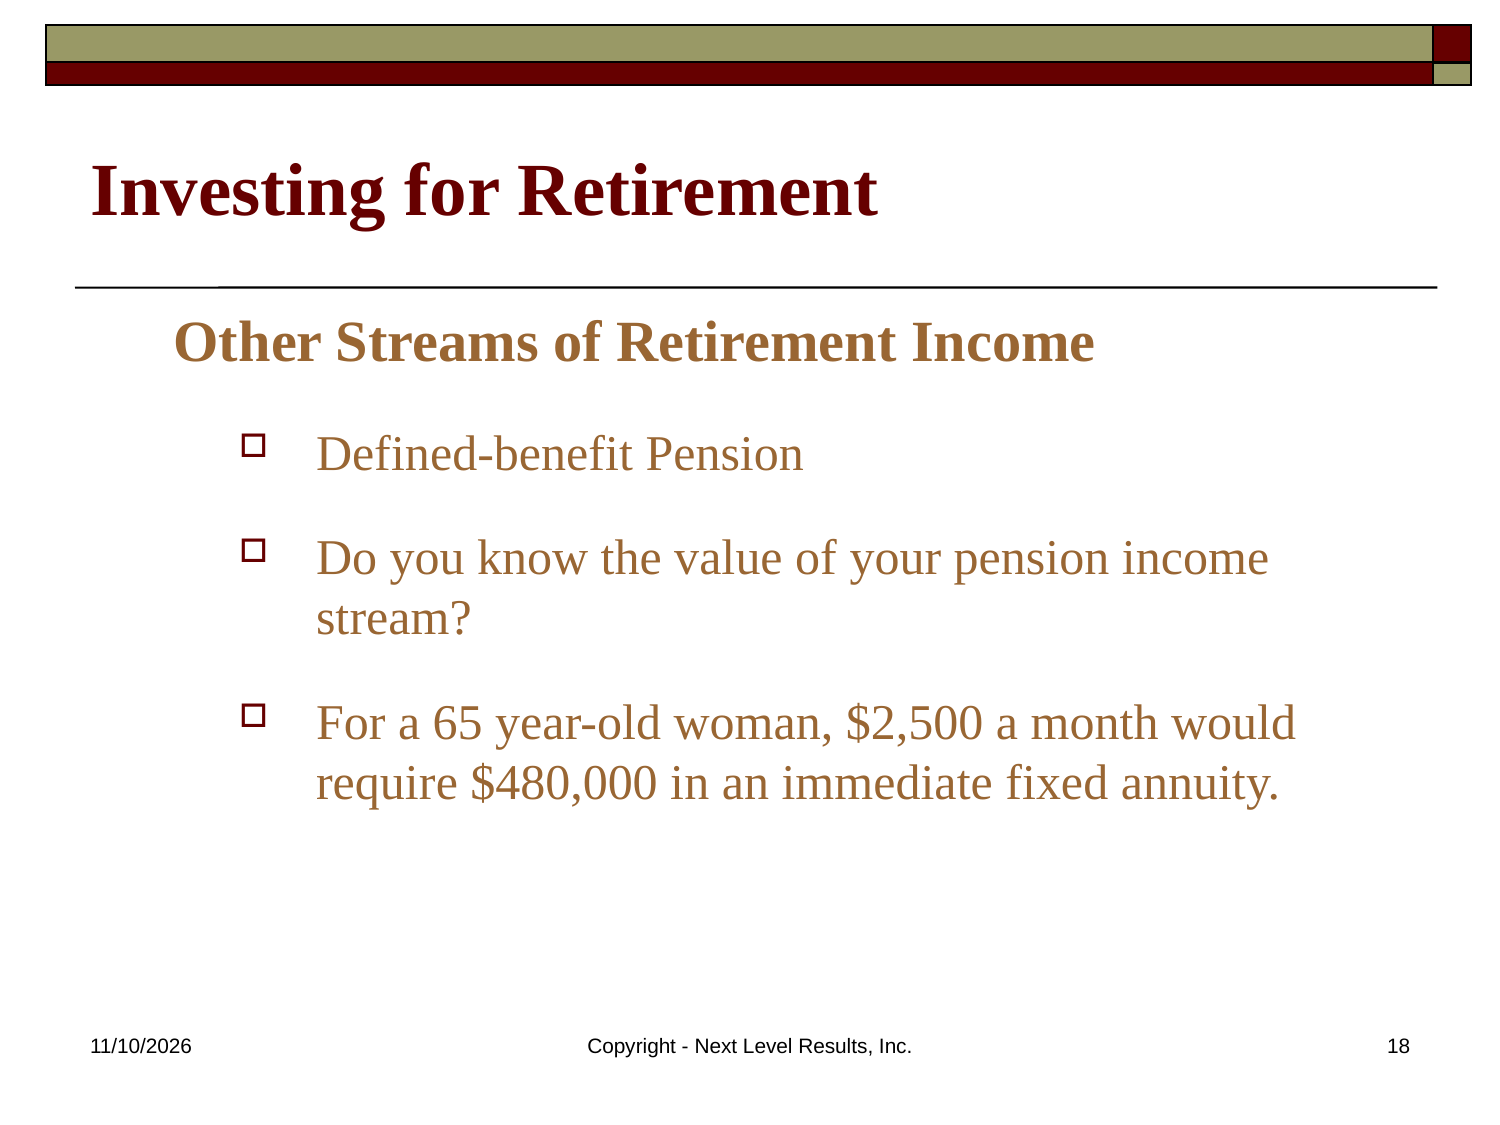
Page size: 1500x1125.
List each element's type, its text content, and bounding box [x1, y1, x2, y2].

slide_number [74, 1024, 351, 1101]
list Other Streams of Retirement Income Defined-benefit Pension Do you know the value of your pension income stream? For a 65 year-old woman, $2,500 a month would require $480,000 in an immediate fixed annuity. [75, 287, 1425, 1006]
slide_number 18 [1112, 1024, 1426, 1101]
footer Copyright - Next Level Results, Inc. [512, 1024, 988, 1101]
title Investing for Retirement [75, 87, 1425, 238]
